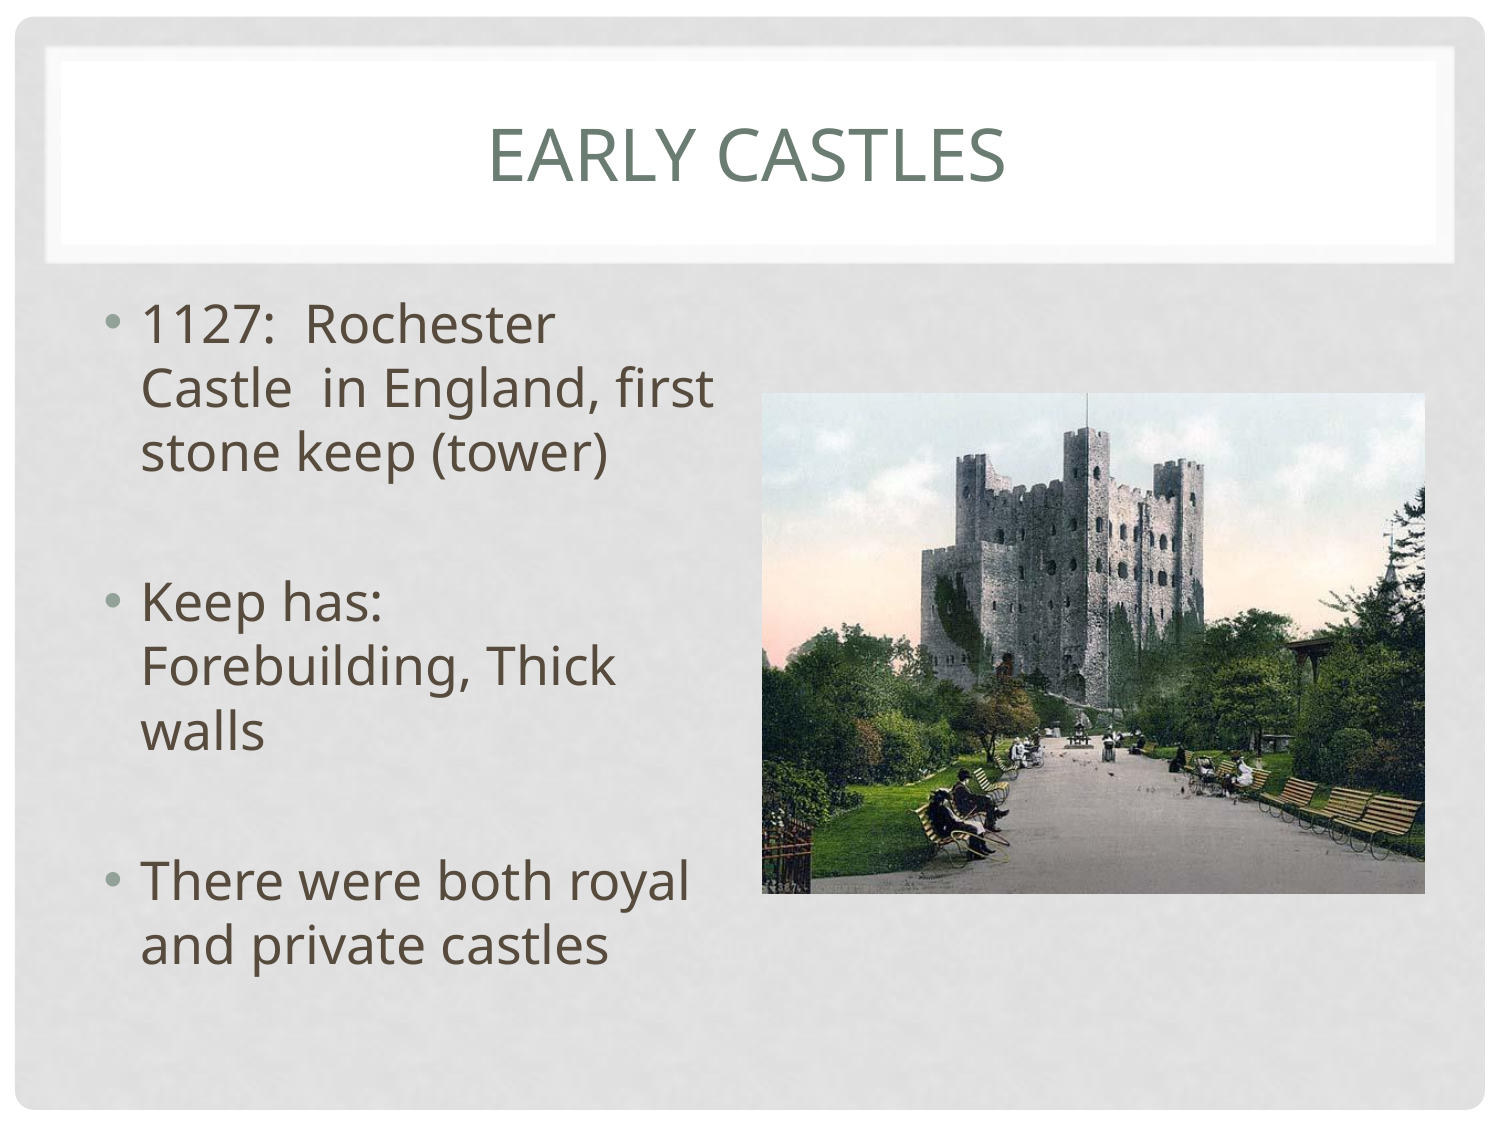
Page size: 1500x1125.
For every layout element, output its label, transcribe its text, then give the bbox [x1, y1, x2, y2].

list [762, 393, 1426, 894]
title Early Castles [69, 66, 1425, 238]
list 1127: Rochester Castle in England, first stone keep (tower) Keep has: Forebuilding, Thick walls There were both royal and private castles [69, 281, 733, 1005]
